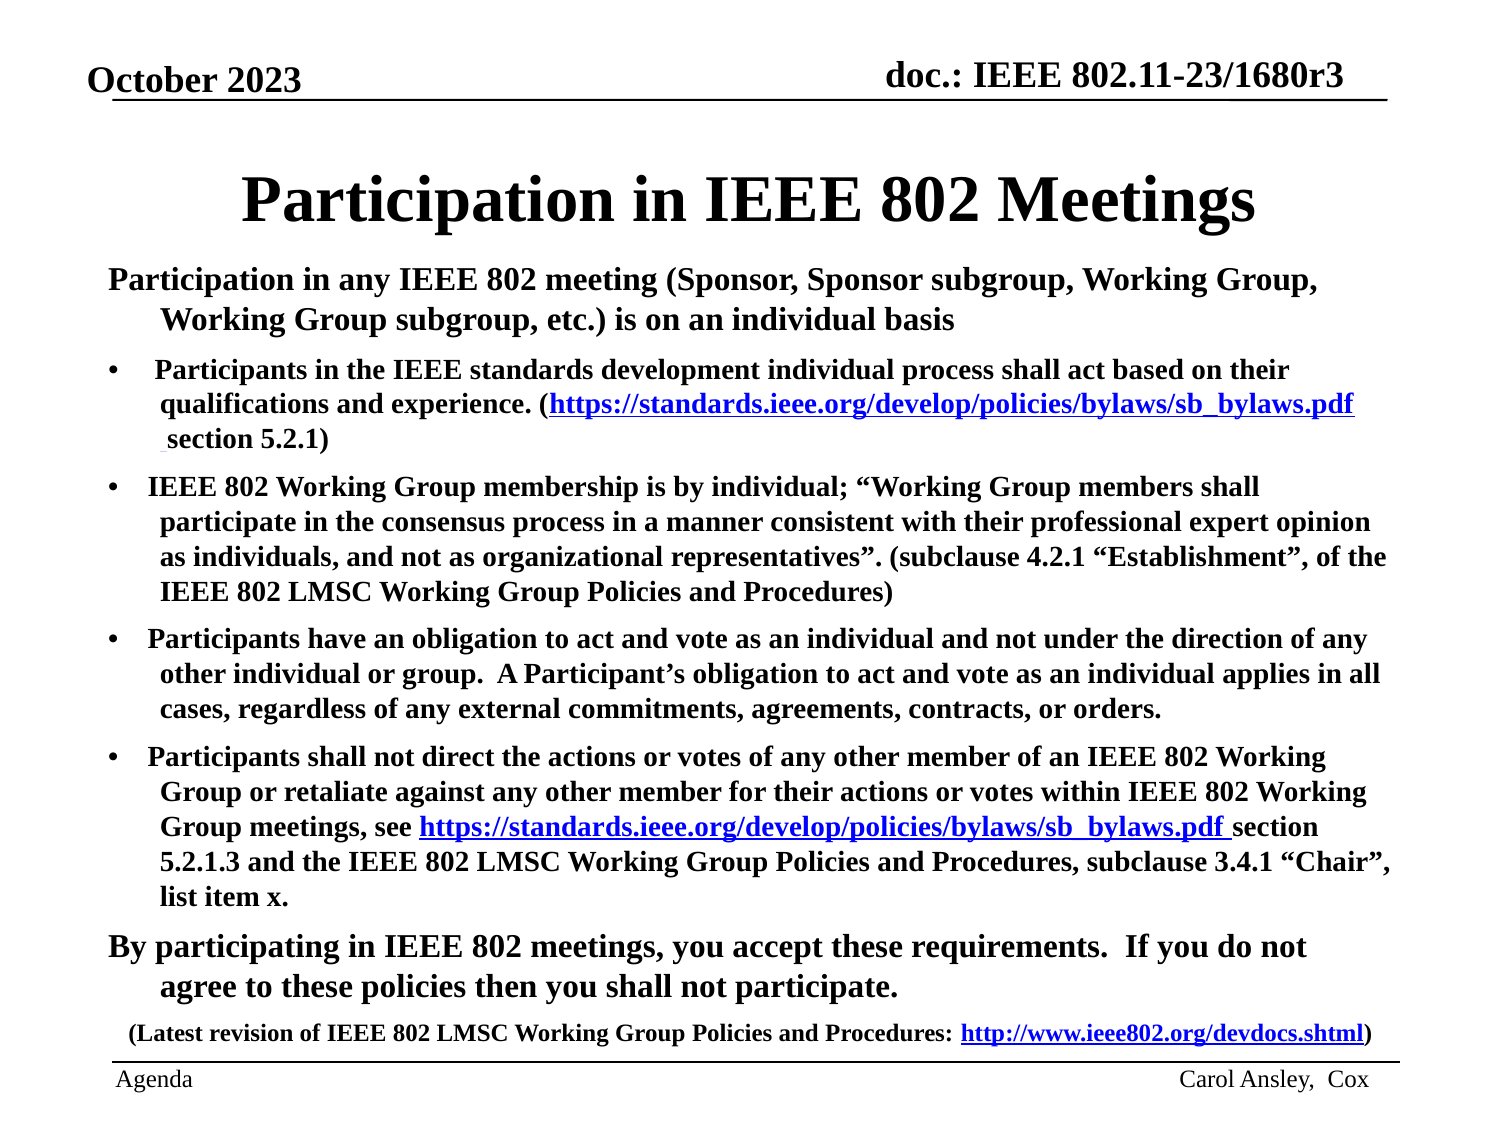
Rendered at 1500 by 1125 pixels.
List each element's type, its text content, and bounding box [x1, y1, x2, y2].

text_box Participation in any IEEE 802 meeting (Sponsor, Sponsor subgroup, Working Group, Working Group subgroup, etc.) is on an individual basis • Participants in the IEEE standards development individual process shall act based on their qualifications and experience. (https://standards.ieee.org/develop/policies/bylaws/sb_bylaws.pdf section 5.2.1) • IEEE 802 Working Group membership is by individual; “Working Group members shall participate in the consensus process in a manner consistent with their professional expert opinion as individuals, and not as organizational representatives”. (subclause 4.2.1 “Establishment”, of the IEEE 802 LMSC Working Group Policies and Procedures) • Participants have an obligation to act and vote as an individual and not under the direction of any other individual or group. A Participant’s obligation to act and vote as an individual applies in all cases, regardless of any external commitments, agreements, contracts, or orders. • Participants shall not direct the actions or votes of any other member of an IEEE 802 Working Group or retaliate against any other member for their actions or votes within IEEE 802 Working Group meetings, see https://standards.ieee.org/develop/policies/bylaws/sb_bylaws.pdf section 5.2.1.3 and the IEEE 802 LMSC Working Group Policies and Procedures, subclause 3.4.1 “Chair”, list item x. By participating in IEEE 802 meetings, you accept these requirements. If you do not agree to these policies then you shall not participate. (Latest revision of IEEE 802 LMSC Working Group Policies and Procedures: http://www.ieee802.org/devdocs.shtml) [99, 249, 1400, 1055]
text_box Participation in IEEE 802 Meetings [112, 147, 1388, 243]
